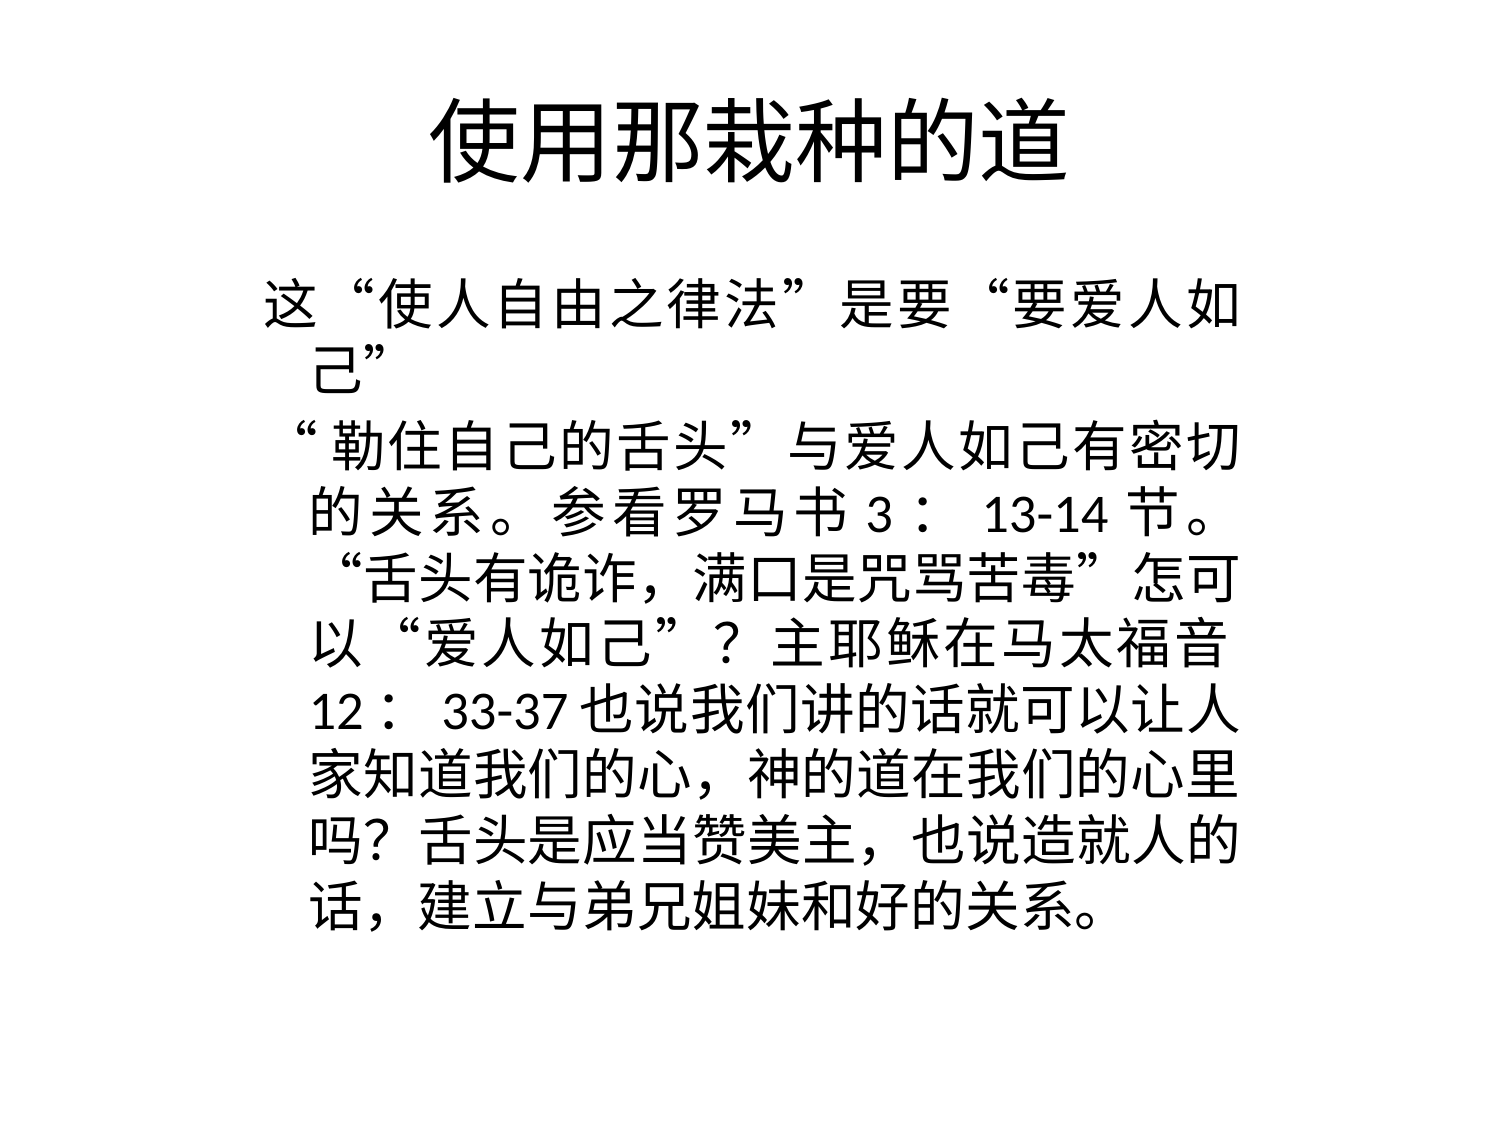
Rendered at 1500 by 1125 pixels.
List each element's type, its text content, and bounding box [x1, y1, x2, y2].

list 这“使人自由之律法”是要“要爱人如己” “勒住自己的舌头”与爱人如己有密切的关系。参看罗马书3：13-14节。“舌头有诡诈，满口是咒骂苦毒”怎可以“爱人如己”？主耶稣在马太福音12：33-37也说我们讲的话就可以让人家知道我们的心，神的道在我们的心里吗？舌头是应当赞美主，也说造就人的话，建立与弟兄姐妹和好的关系。 [243, 262, 1257, 1006]
title 使用那栽种的道 [243, 44, 1257, 233]
